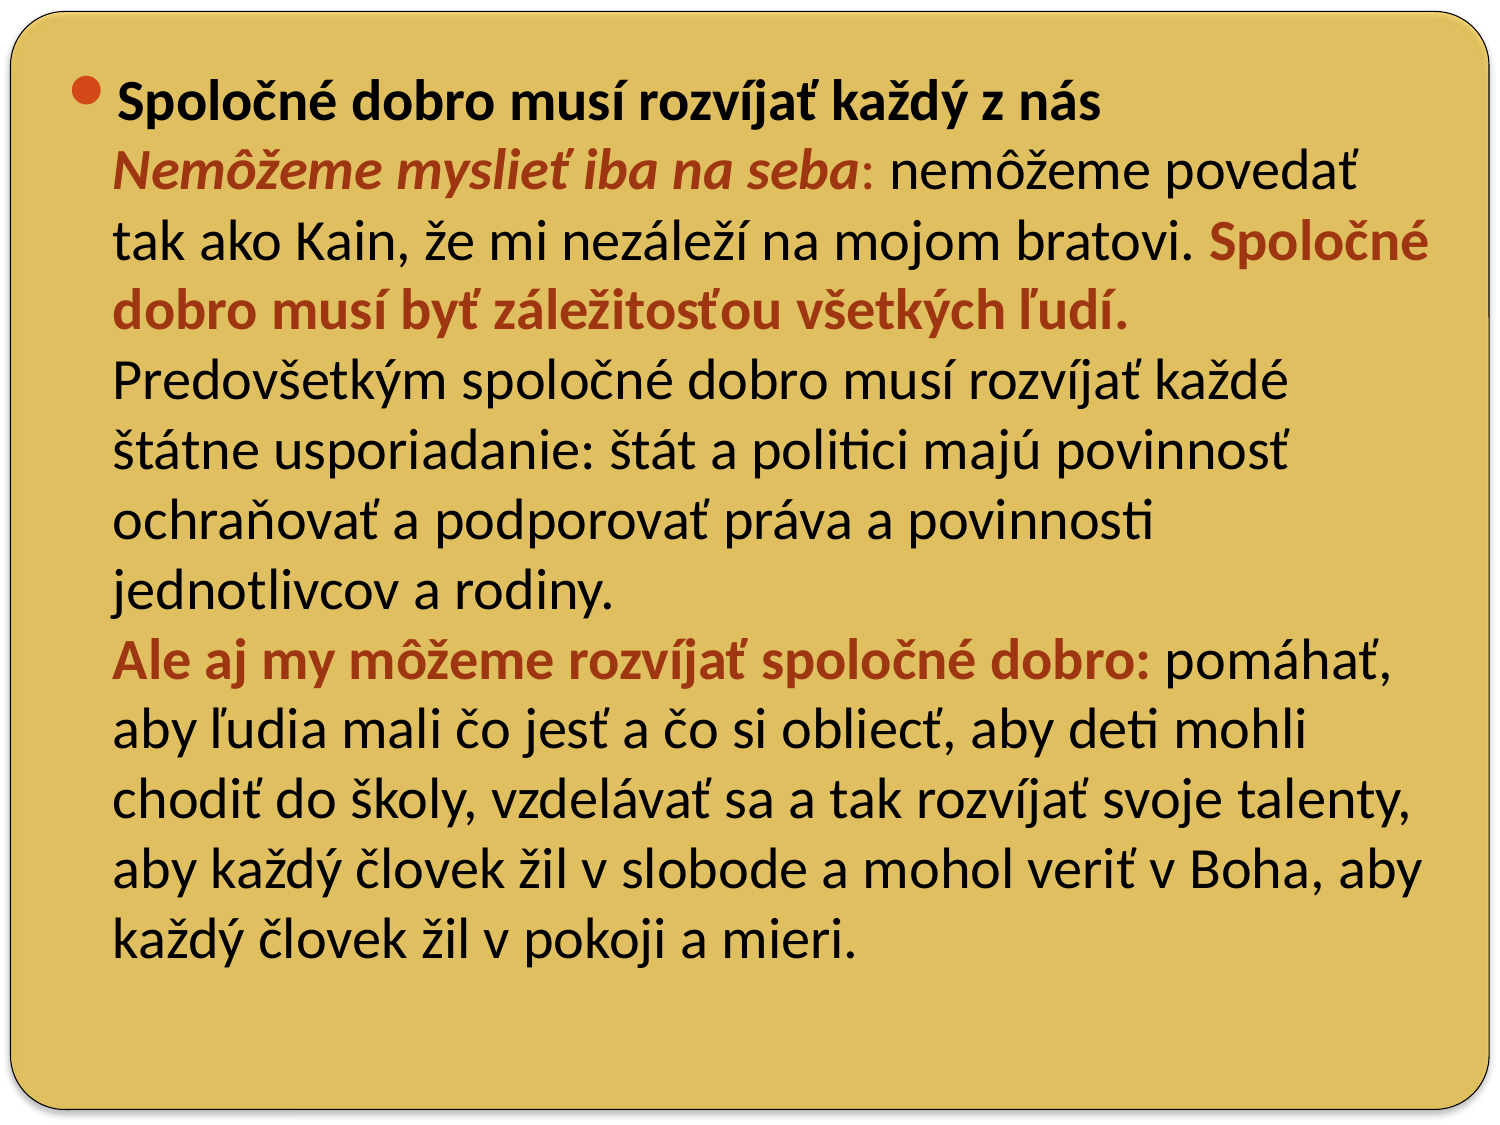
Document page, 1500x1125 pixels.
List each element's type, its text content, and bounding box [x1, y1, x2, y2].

list Spoločné dobro musí rozvíjať každý z nás Nemôžeme myslieť iba na seba: nemôžeme povedať tak ako Kain, že mi nezáleží na mojom bratovi. Spoločné dobro musí byť záležitosťou všetkých ľudí. Predovšetkým spoločné dobro musí rozvíjať každé štátne usporiadanie: štát a politici majú povinnosť ochraňovať a podporovať práva a povinnosti jednotlivcov a rodiny. Ale aj my môžeme rozvíjať spoločné dobro: pomáhať, aby ľudia mali čo jesť a čo si obliecť, aby deti mohli chodiť do školy, vzdelávať sa a tak rozvíjať svoje talenty, aby každý človek žil v slobode a mohol veriť v Boha, aby každý človek žil v pokoji a mieri. [53, 54, 1447, 1094]
